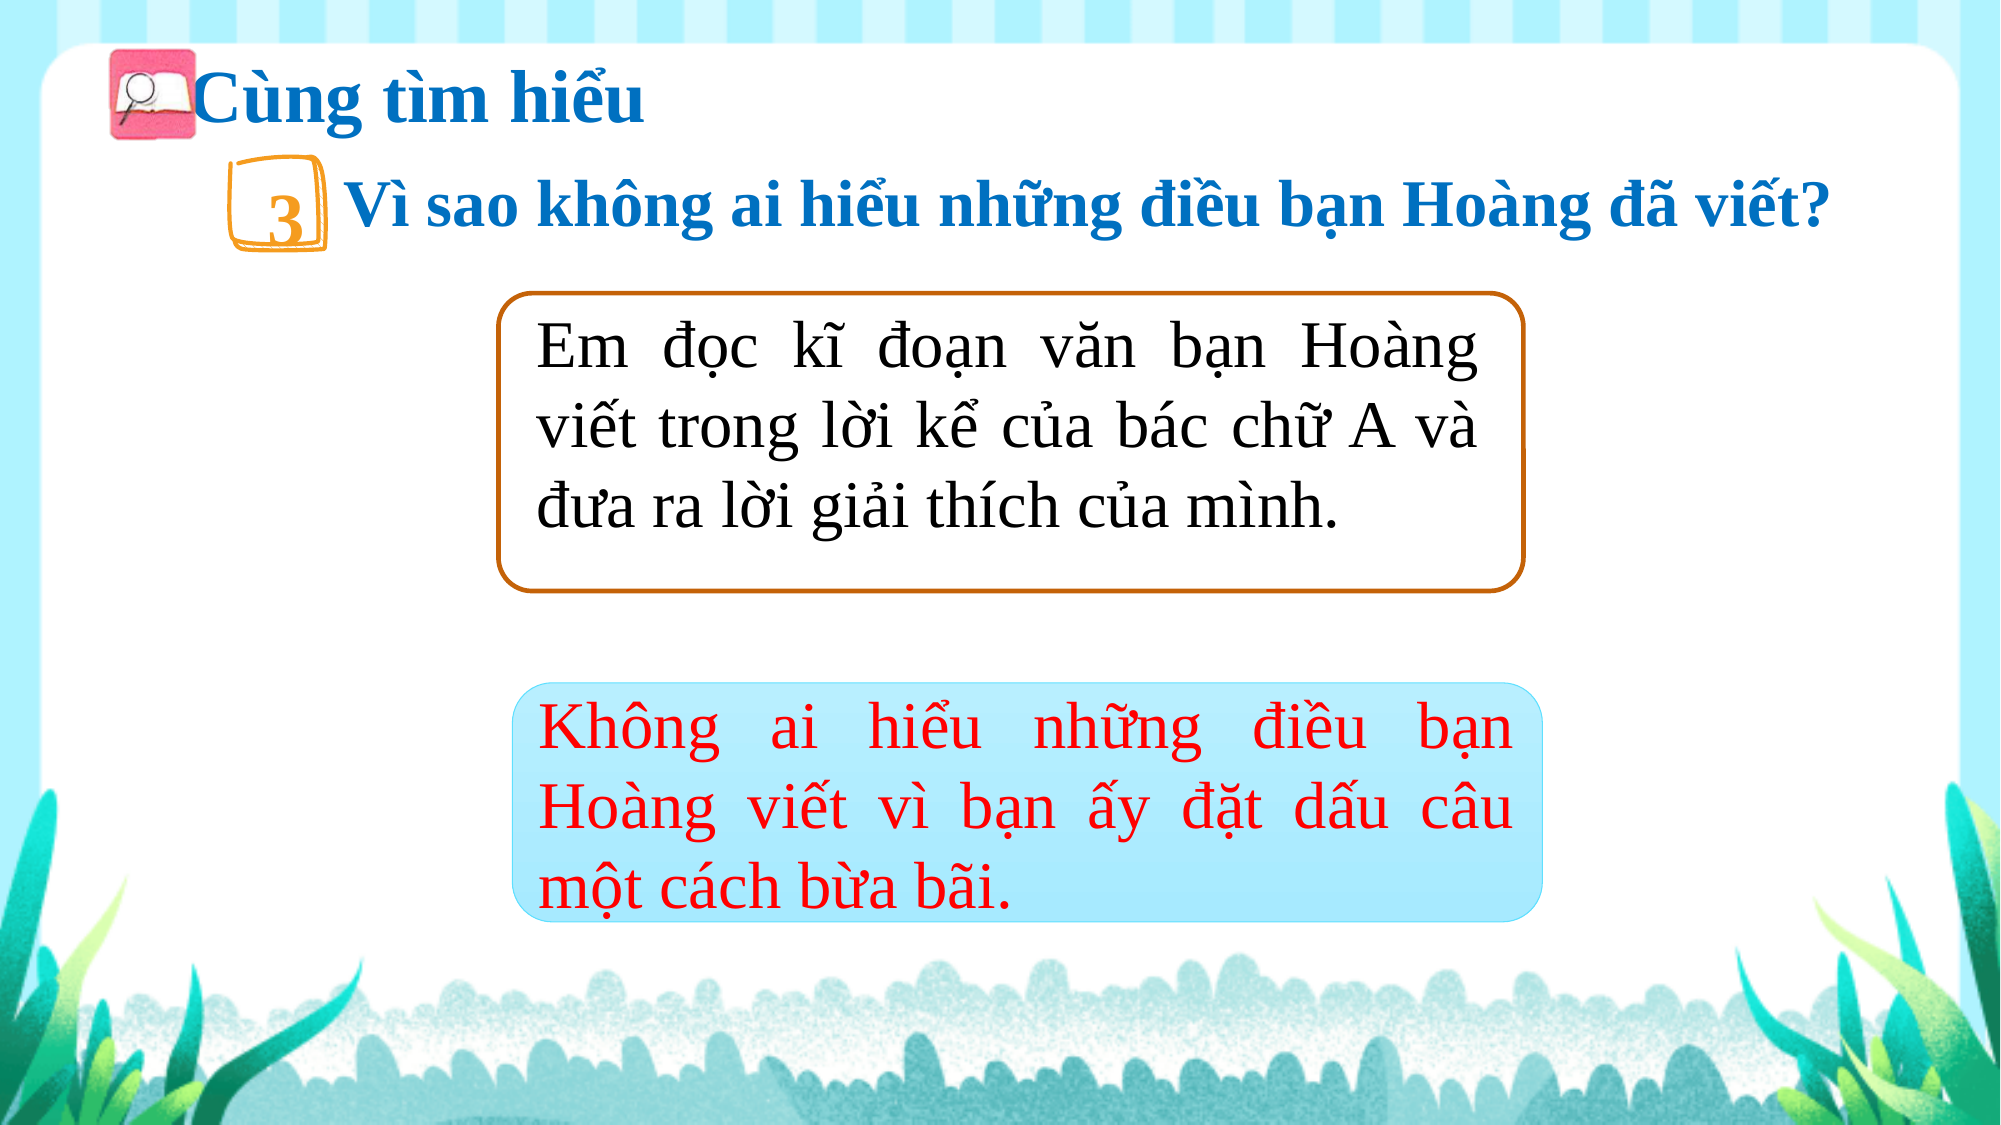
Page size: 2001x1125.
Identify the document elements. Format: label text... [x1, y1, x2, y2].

text_box Cùng tìm hiểu [206, 40, 694, 146]
picture [0, 0, 2001, 1125]
text_box Vì sao không ai hiểu những điều bạn Hoàng đã viết? [328, 152, 1928, 247]
text_box Không ai hiểu những điều bạn Hoàng viết vì bạn ấy đặt dấu câu một cách bừa bãi. [511, 682, 1543, 923]
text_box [229, 140, 326, 269]
text_box [498, 293, 1524, 592]
